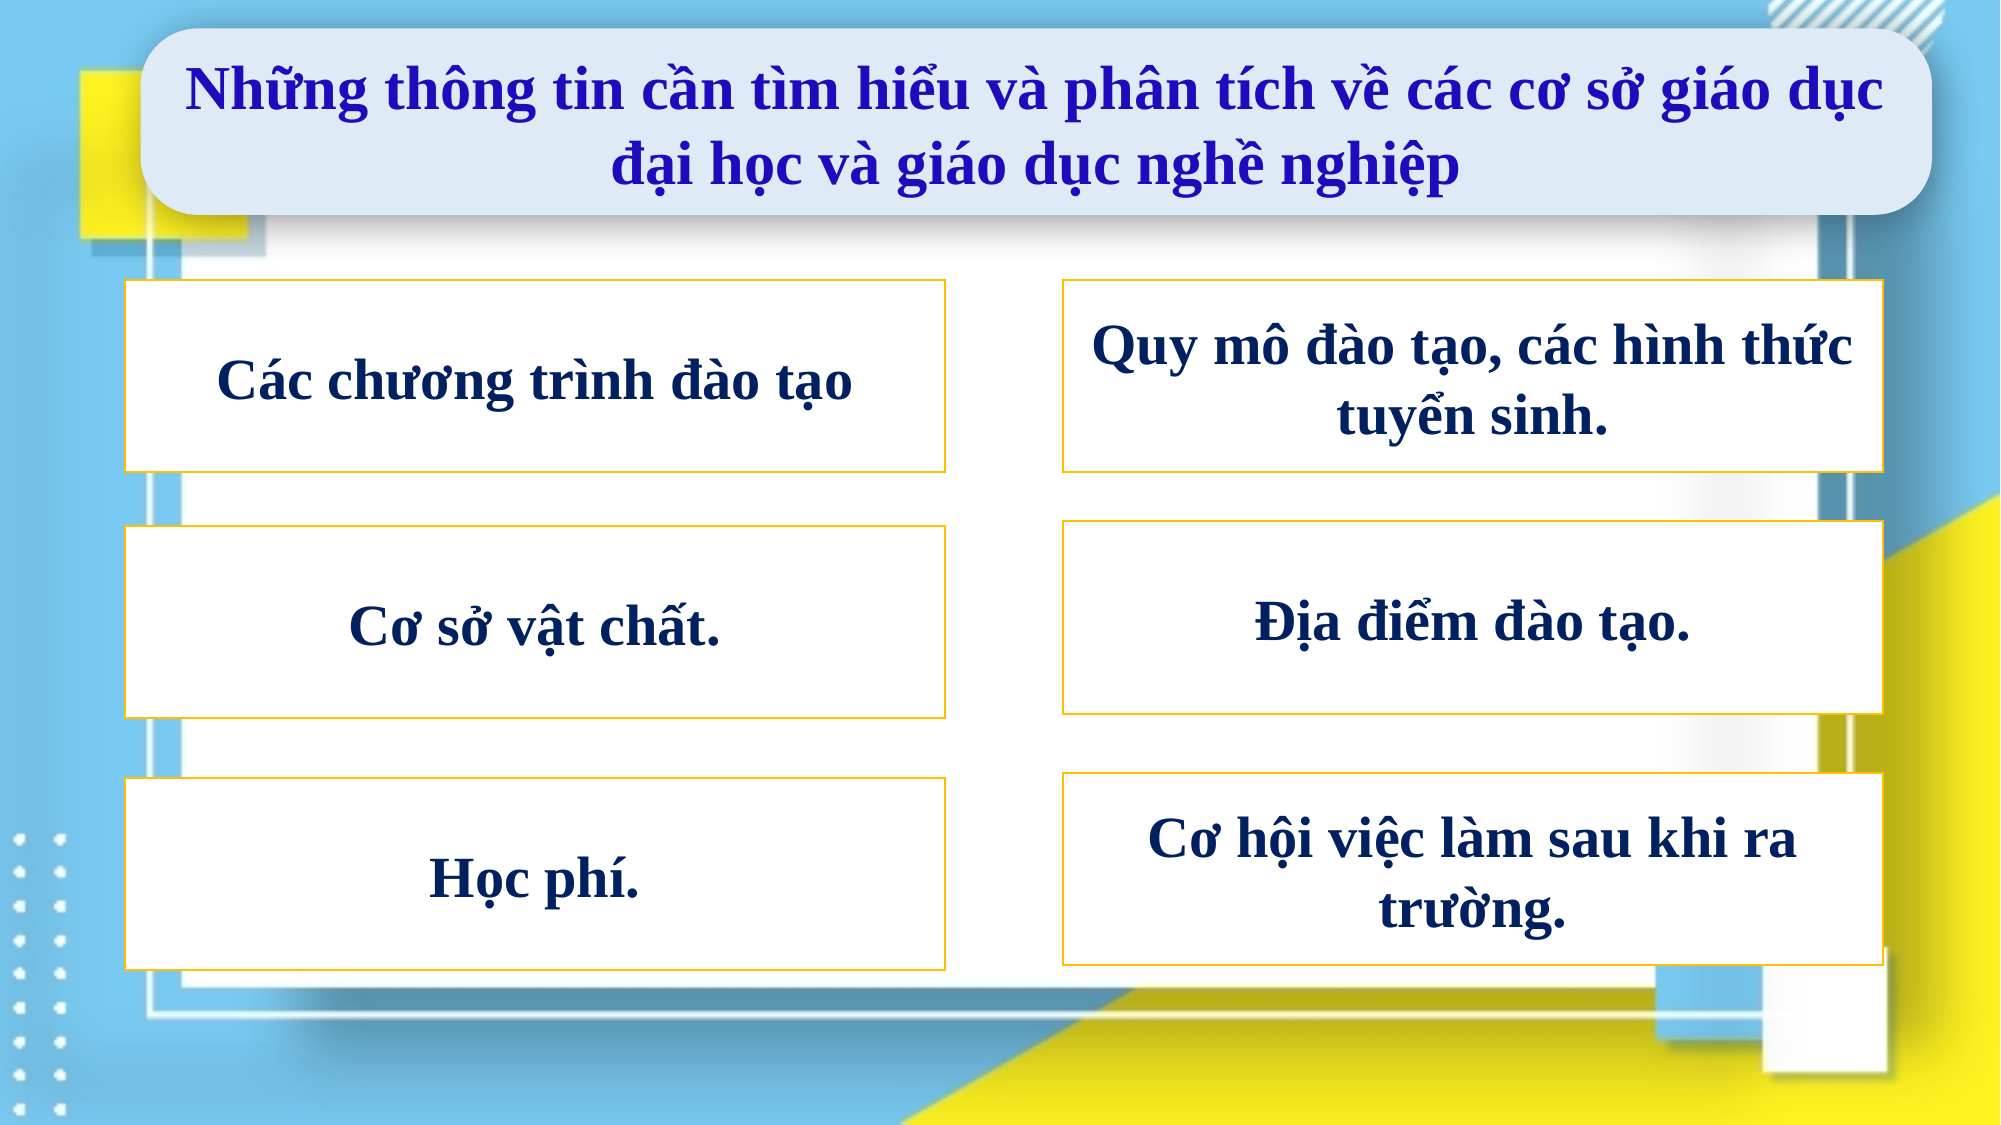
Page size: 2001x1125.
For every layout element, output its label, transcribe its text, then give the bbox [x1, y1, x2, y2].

picture [0, 0, 2001, 1125]
text_box Cơ hội việc làm sau khi ra trường. [1062, 772, 1884, 966]
text_box Những thông tin cần tìm hiểu và phân tích về các cơ sở giáo dục đại học và giáo dục nghề nghiệp [139, 27, 1934, 216]
text_box Quy mô đào tạo, các hình thức tuyển sinh. [1062, 279, 1884, 473]
text_box Học phí. [124, 777, 946, 971]
text_box Các chương trình đào tạo [124, 279, 946, 473]
text_box Địa điểm đào tạo. [1062, 520, 1884, 715]
text_box Cơ sở vật chất. [124, 525, 946, 719]
